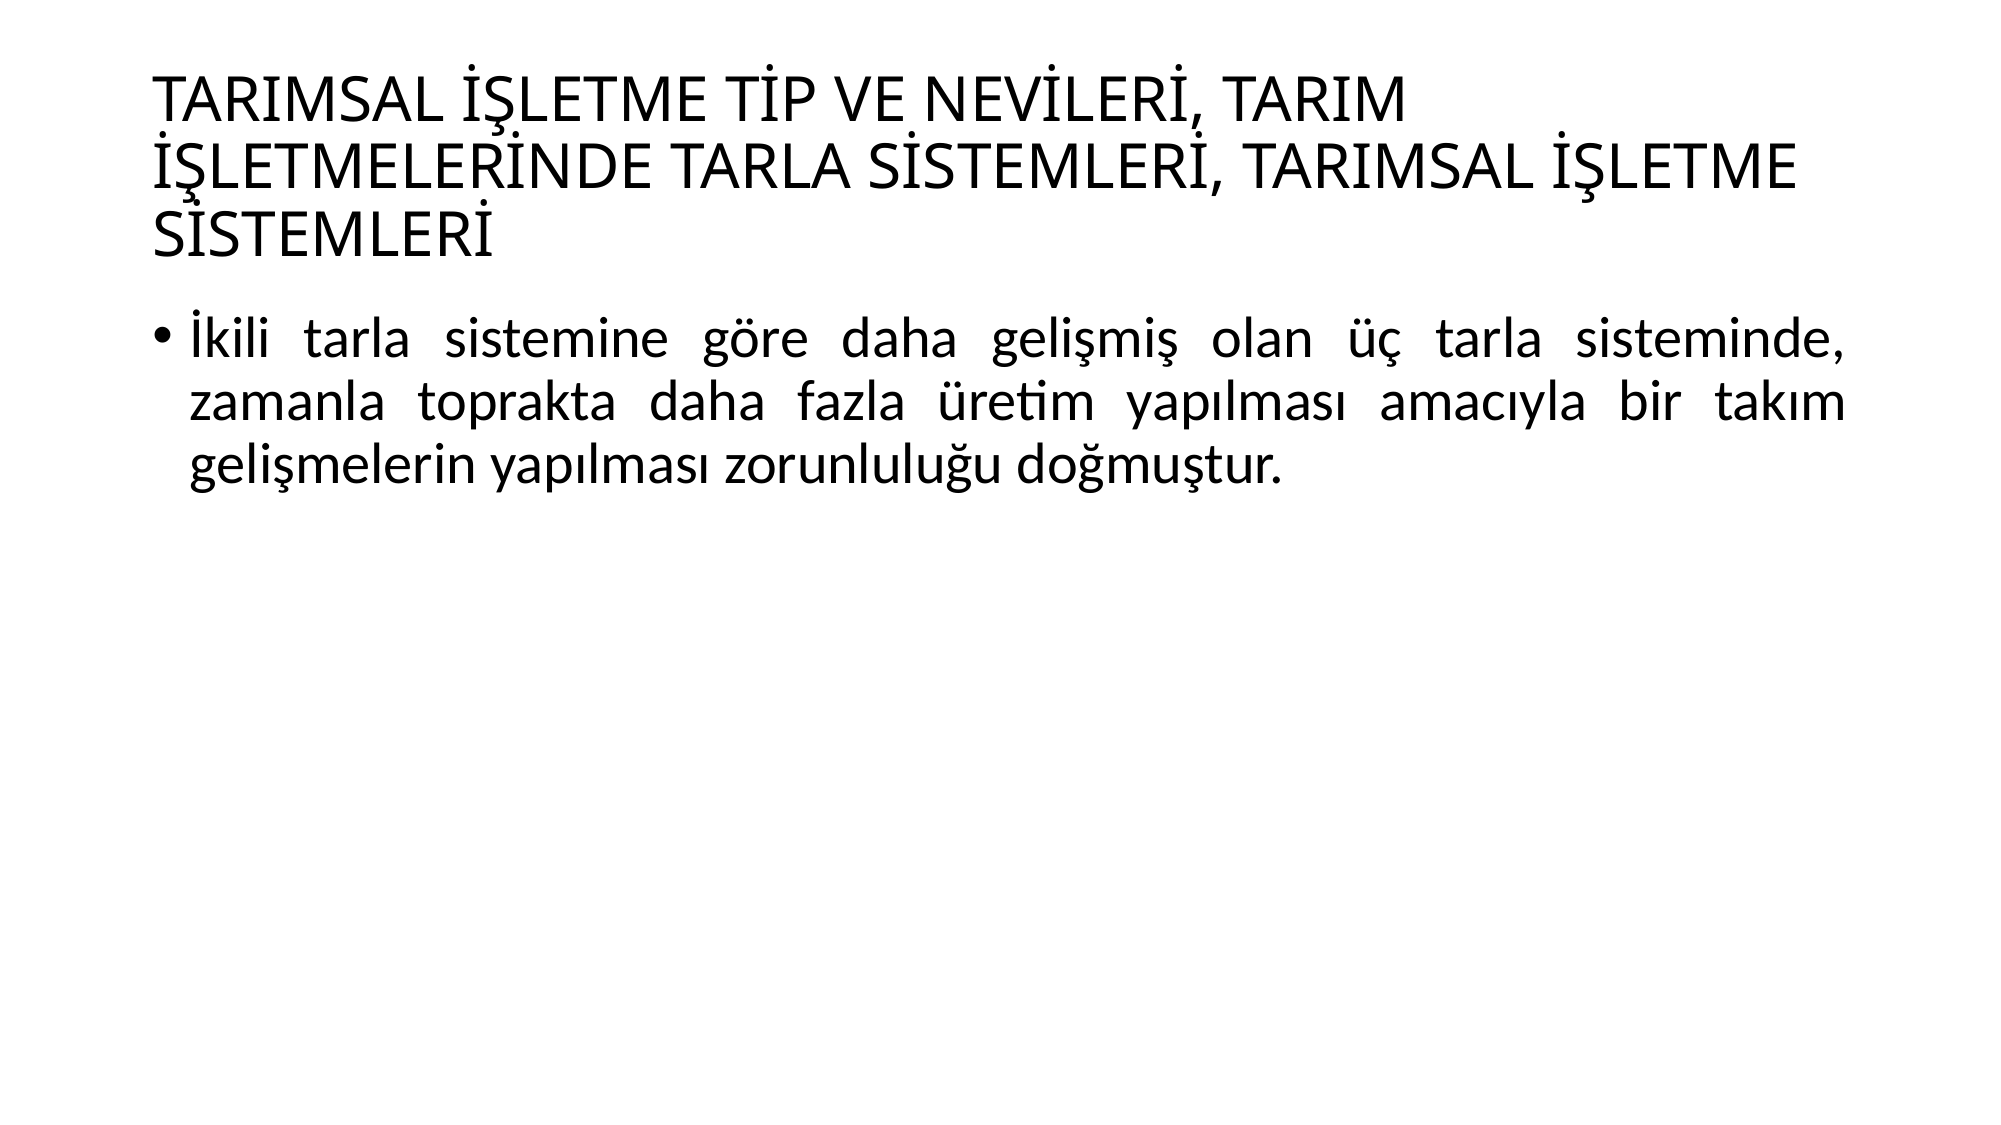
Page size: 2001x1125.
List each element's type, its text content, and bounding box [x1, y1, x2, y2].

list İkili tarla sistemine göre daha gelişmiş olan üç tarla sisteminde, zamanla toprakta daha fazla üretim yapılması amacıyla bir takım gelişmelerin yapılması zorunluluğu doğmuştur. [137, 299, 1863, 1014]
title TARIMSAL İŞLETME TİP VE NEVİLERİ, TARIM İŞLETMELERİNDE TARLA SİSTEMLERİ, TARIMSAL İŞLETME SİSTEMLERİ [137, 59, 1863, 278]
